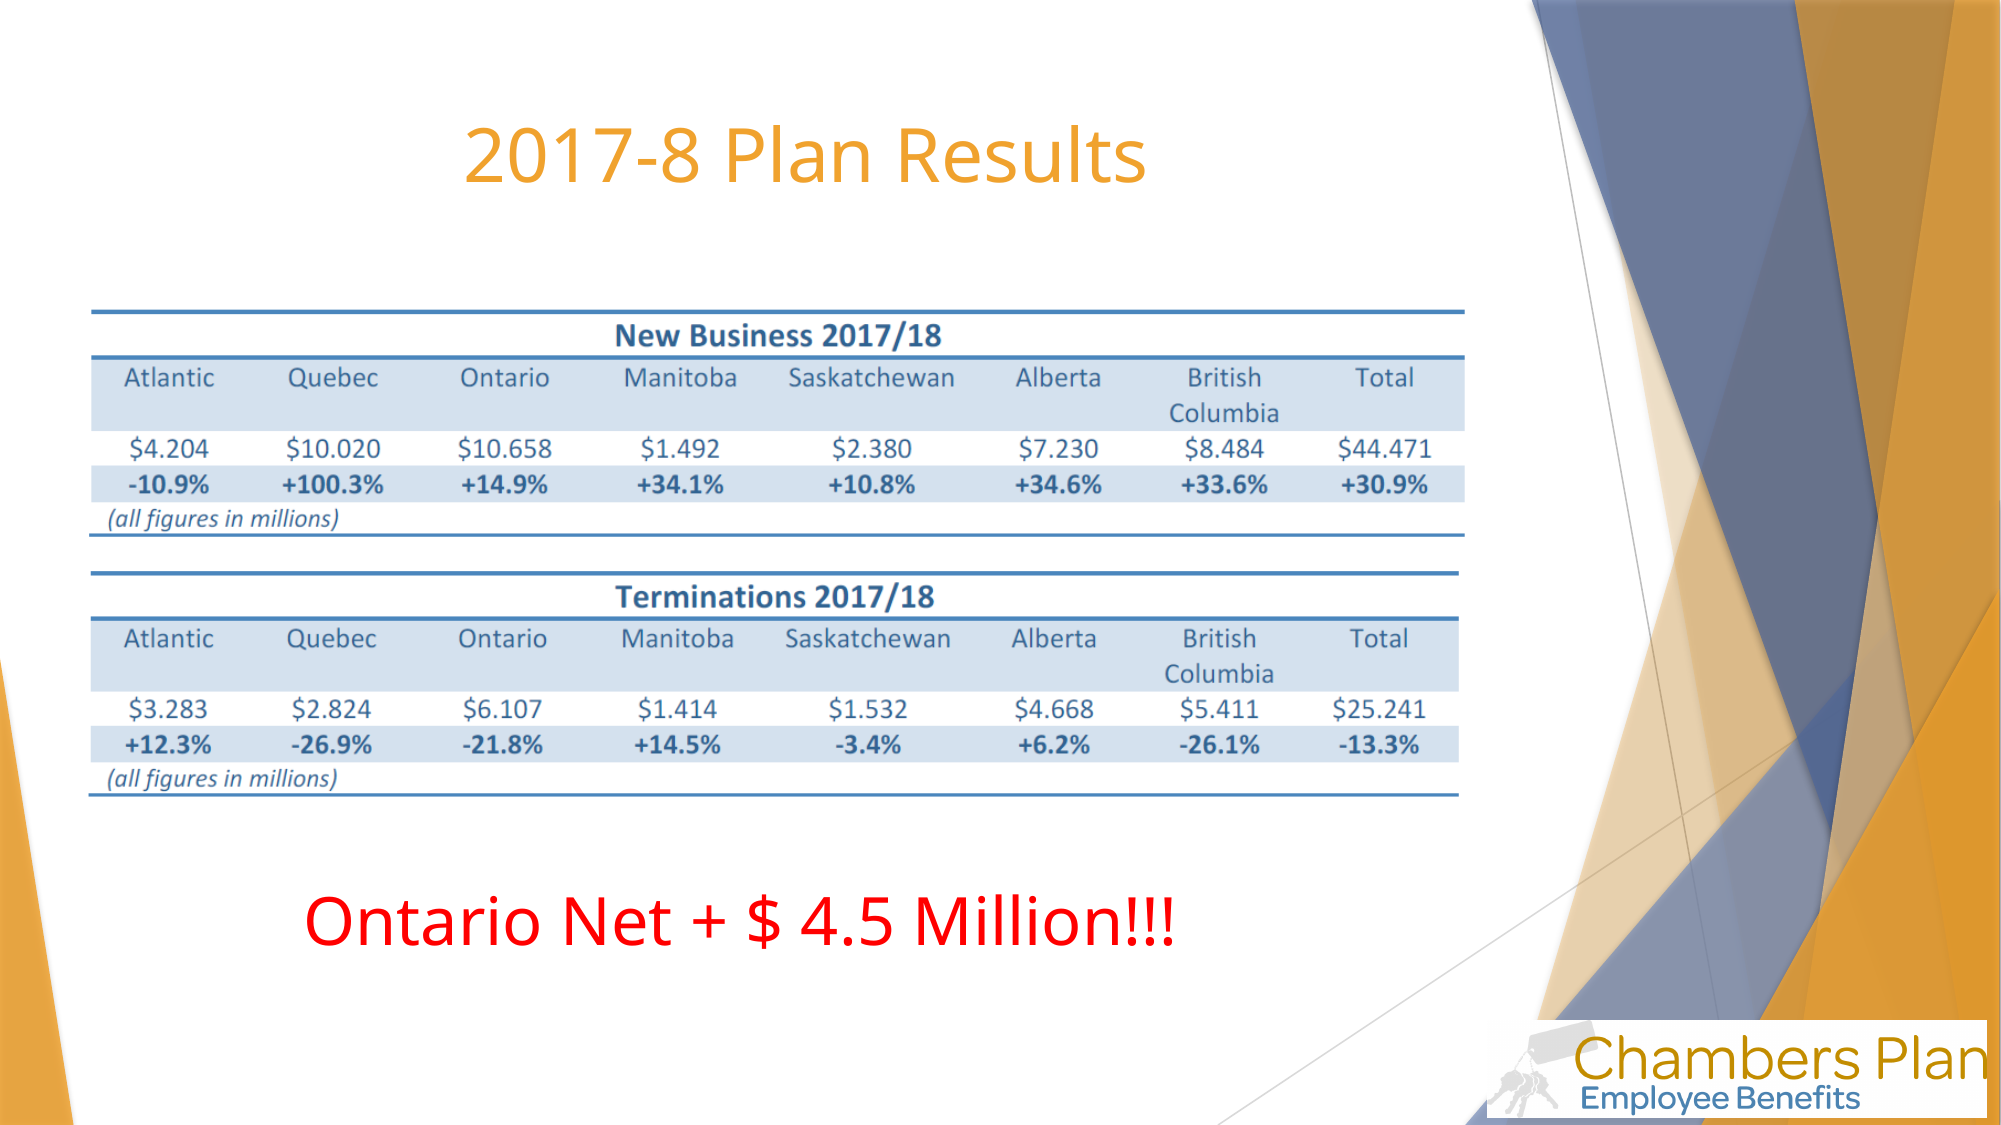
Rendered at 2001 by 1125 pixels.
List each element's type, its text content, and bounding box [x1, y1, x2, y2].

picture [1486, 1019, 1987, 1119]
picture [82, 558, 1482, 811]
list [76, 283, 1488, 558]
text_box Ontario Net + $ 4.5 Million!!! [261, 871, 1221, 966]
title 2017-8 Plan Results [111, 99, 1522, 317]
